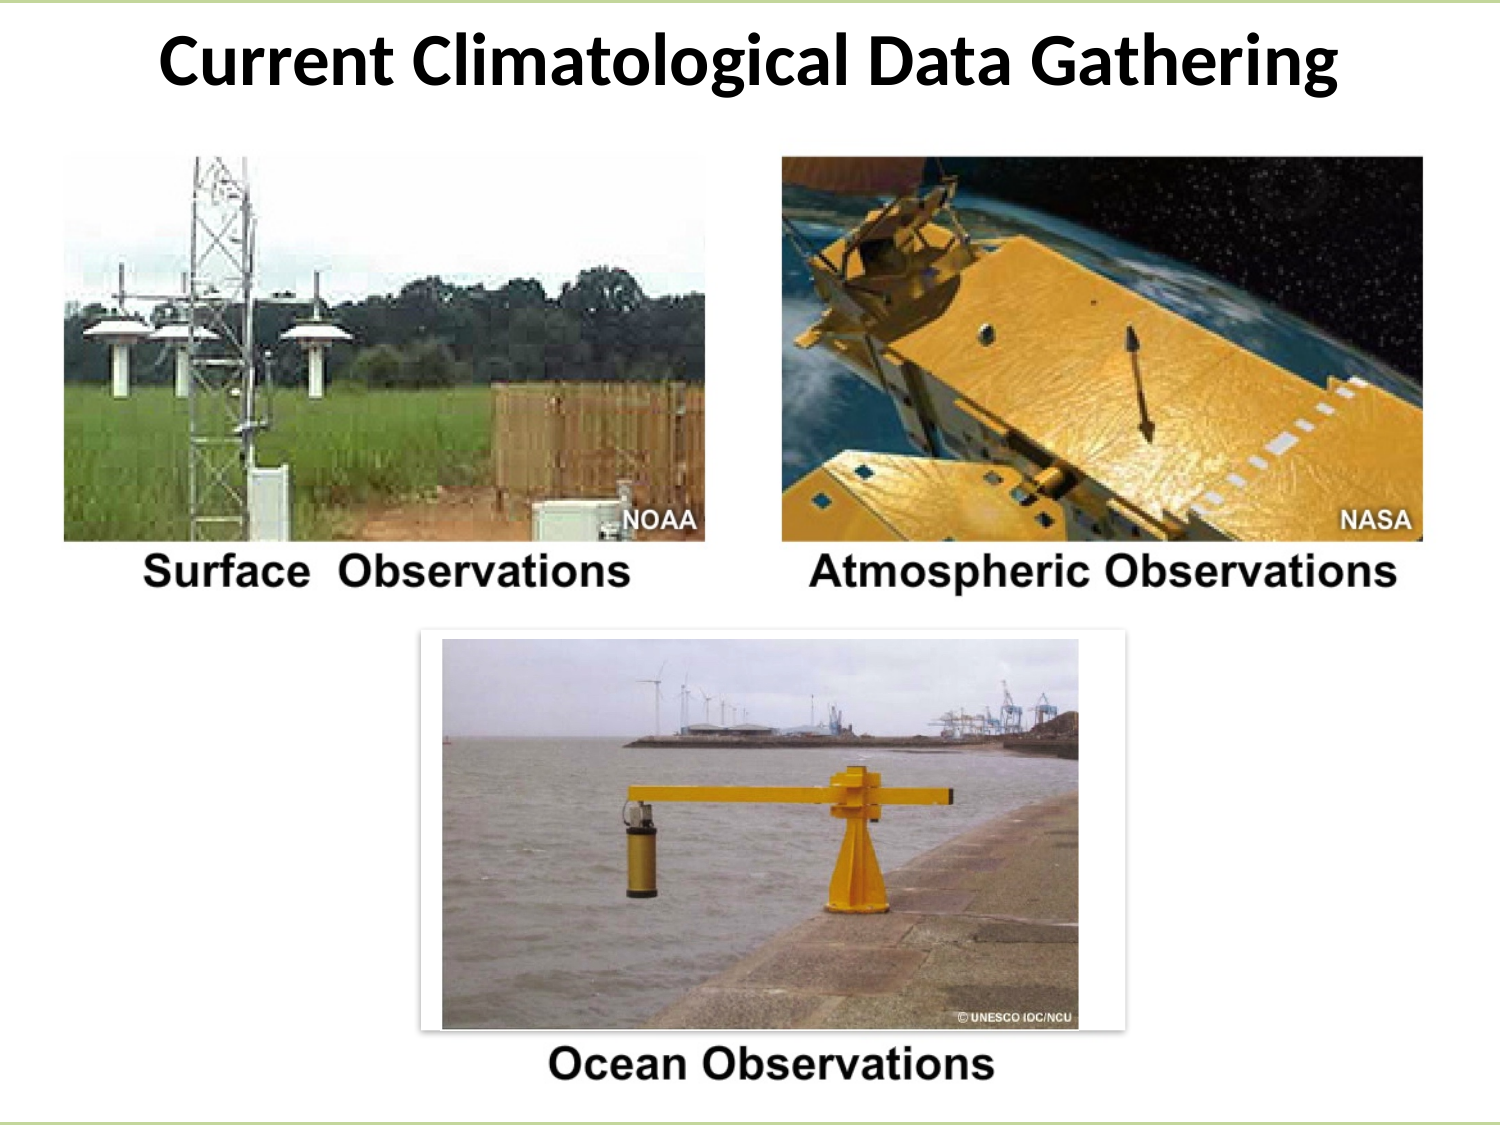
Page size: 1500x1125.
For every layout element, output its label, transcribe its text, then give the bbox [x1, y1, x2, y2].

text_box Current Climatological Data Gathering [0, 3, 1500, 56]
picture [0, 56, 1500, 1122]
